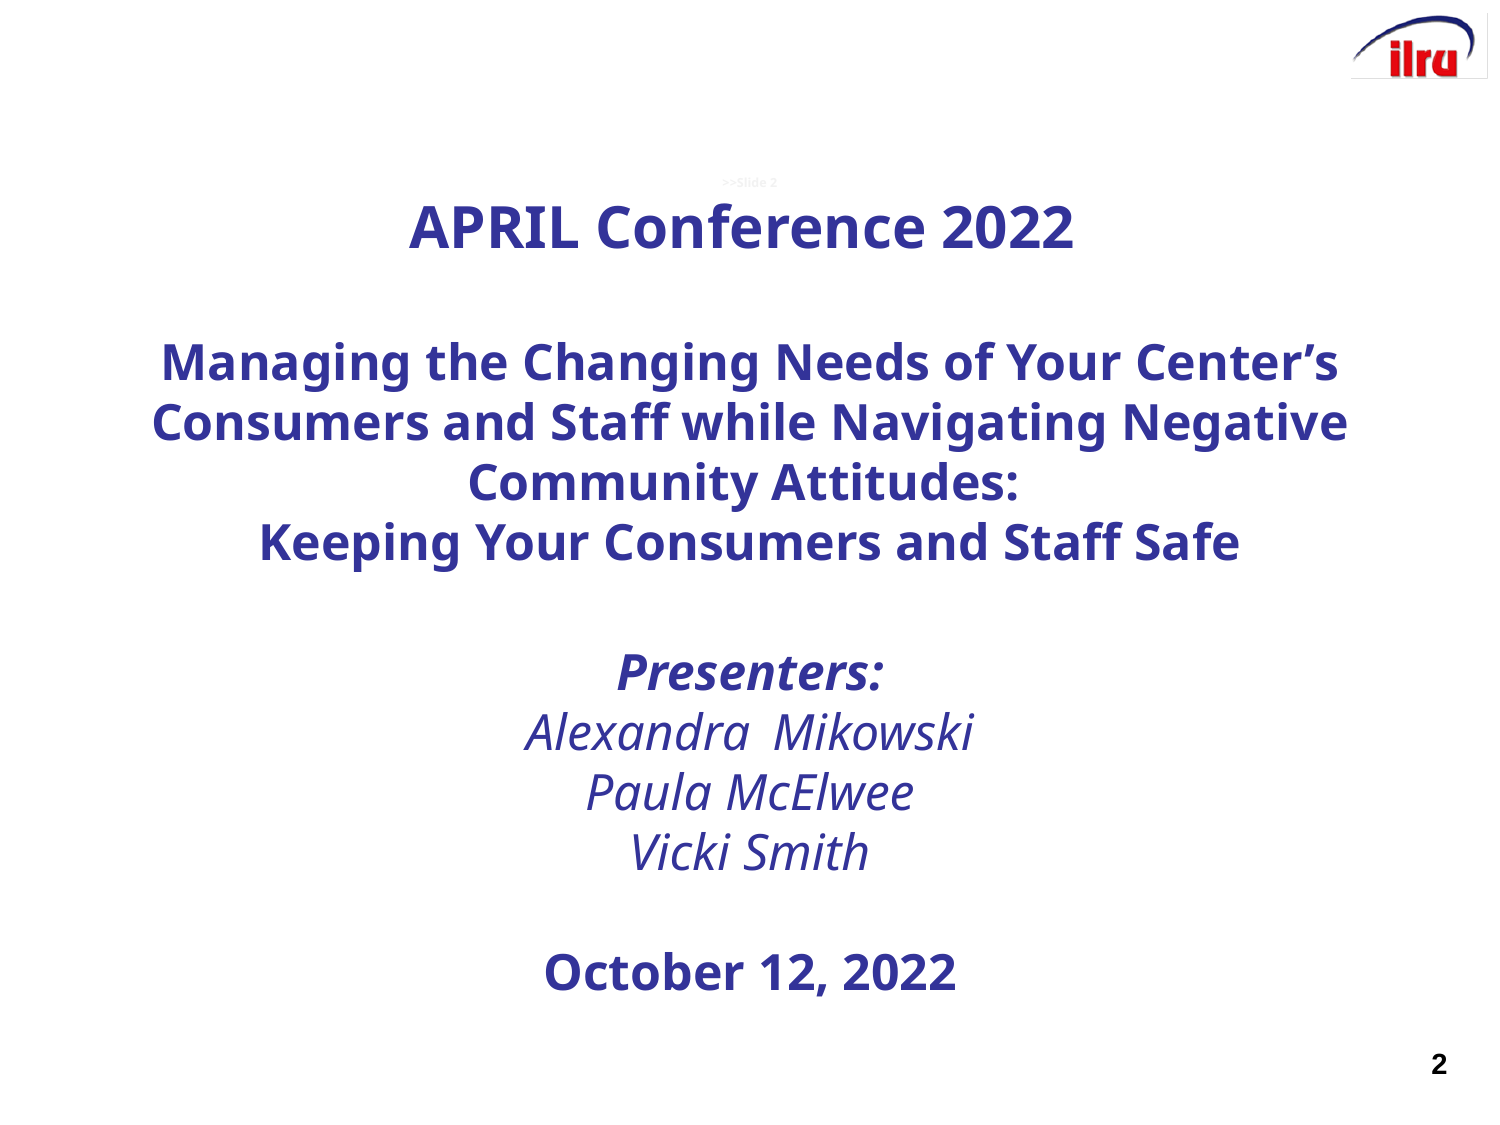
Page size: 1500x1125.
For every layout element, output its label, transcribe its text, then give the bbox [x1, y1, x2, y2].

title >>Slide 2 APRIL Conference 2022 Managing the Changing Needs of Your Center’s Consumers and Staff while Navigating Negative Community Attitudes: Keeping Your Consumers and Staff Safe Presenters: Alexandra Mikowski Paula McElwee Vicki Smith October 12, 2022 [112, 174, 1388, 1001]
slide_number 2 [1074, 1037, 1463, 1078]
picture [1350, 12, 1488, 79]
